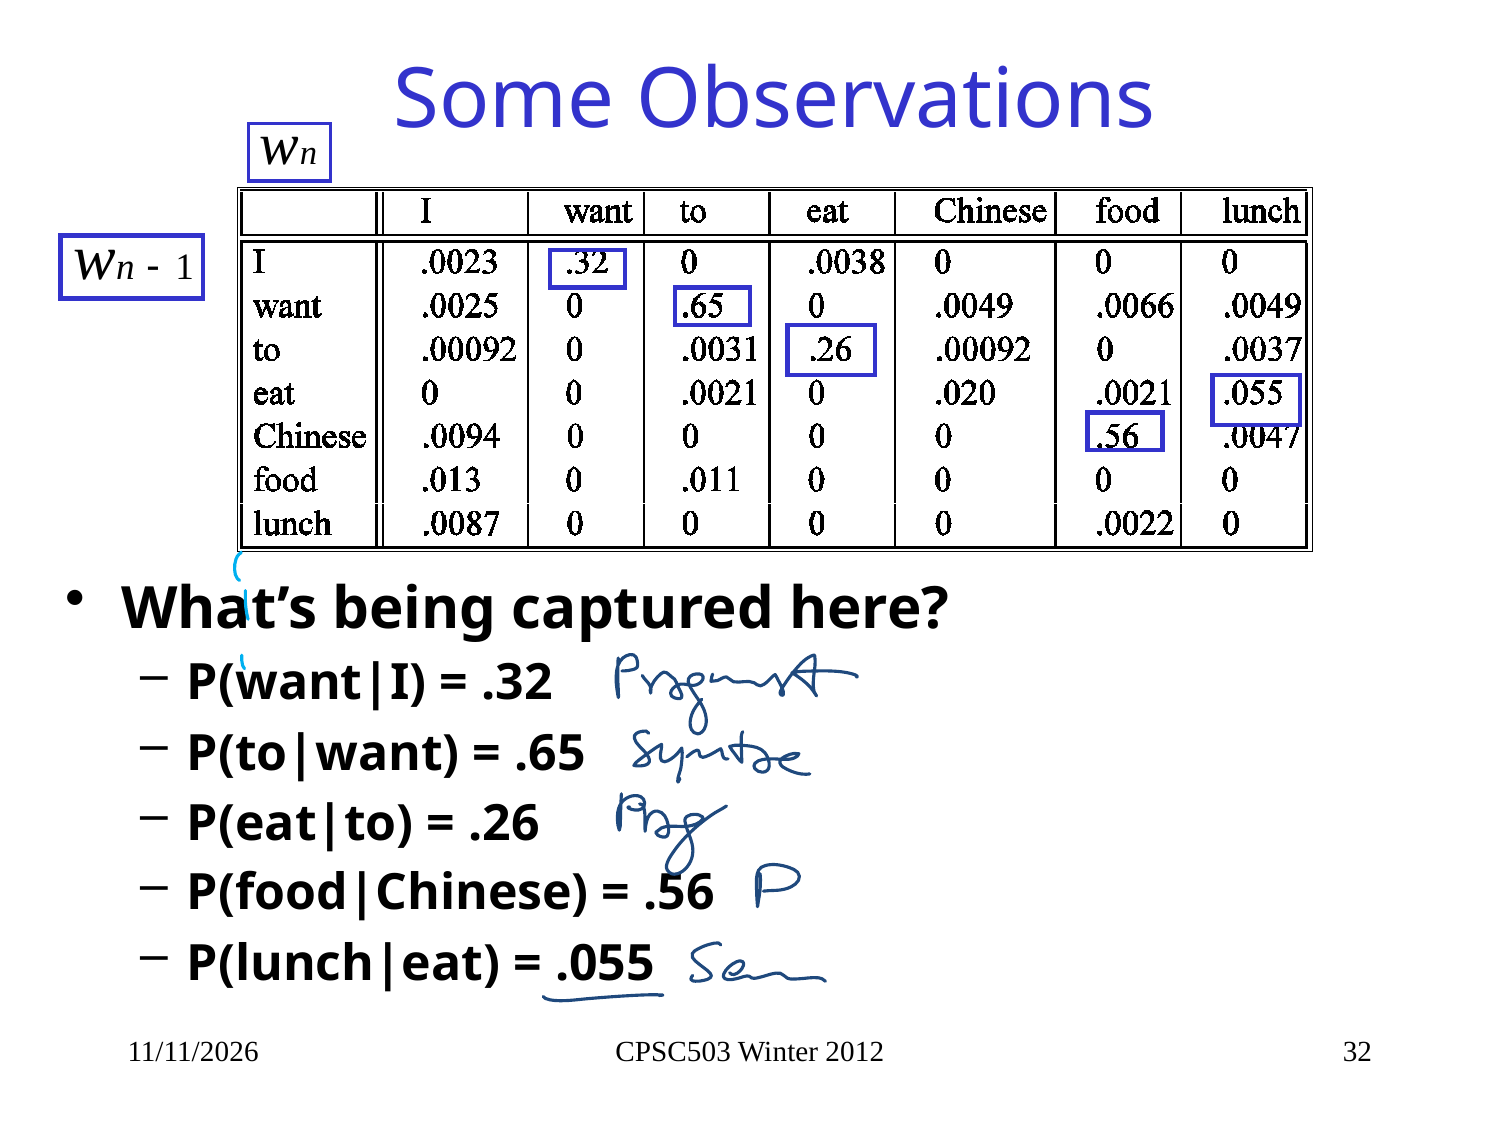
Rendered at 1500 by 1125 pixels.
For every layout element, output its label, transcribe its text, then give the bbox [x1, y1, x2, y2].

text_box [237, 187, 1313, 552]
title Some Observations [137, 0, 1413, 188]
list What’s being captured here? P(want|I) = .32 P(to|want) = .65 P(eat|to) = .26 P(food|Chinese) = .56 P(lunch|eat) = .055 [49, 562, 1326, 1101]
slide_number 32 [1326, 1024, 1388, 1101]
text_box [249, 124, 330, 180]
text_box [62, 237, 201, 297]
